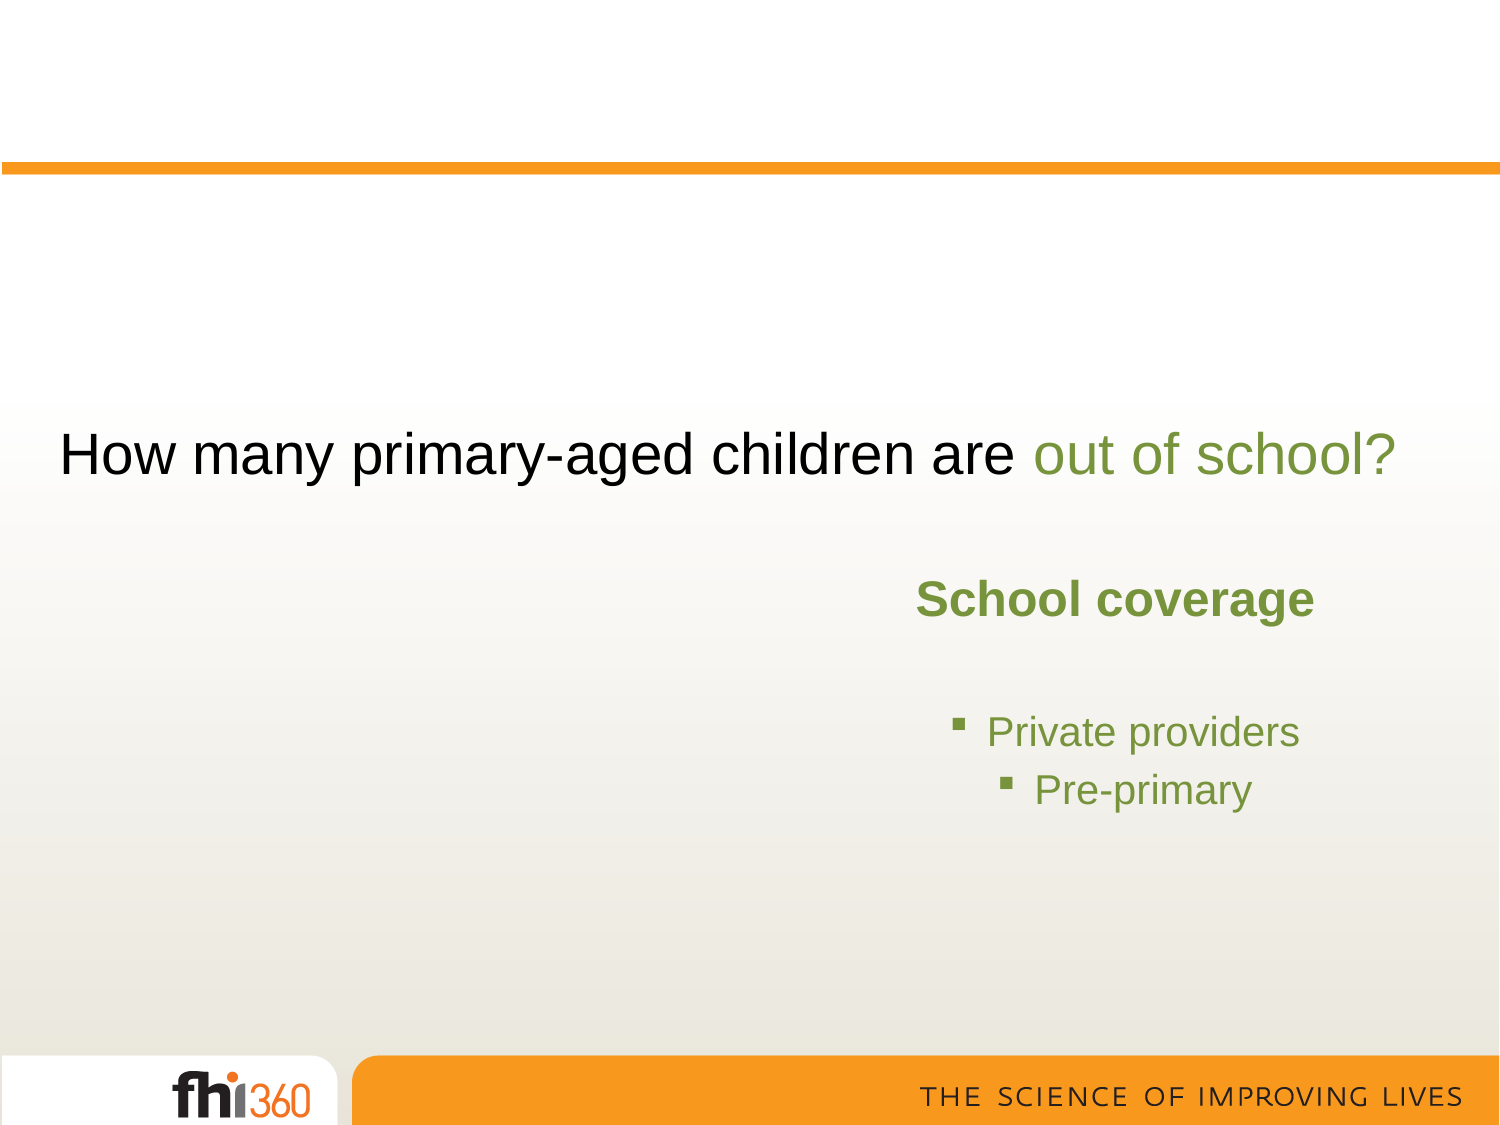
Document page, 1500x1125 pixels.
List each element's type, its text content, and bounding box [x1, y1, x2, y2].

picture [0, 162, 1500, 1125]
text_box How many primary-aged children are out of school? School coverage Private providers Pre-primary [44, 409, 1500, 1055]
